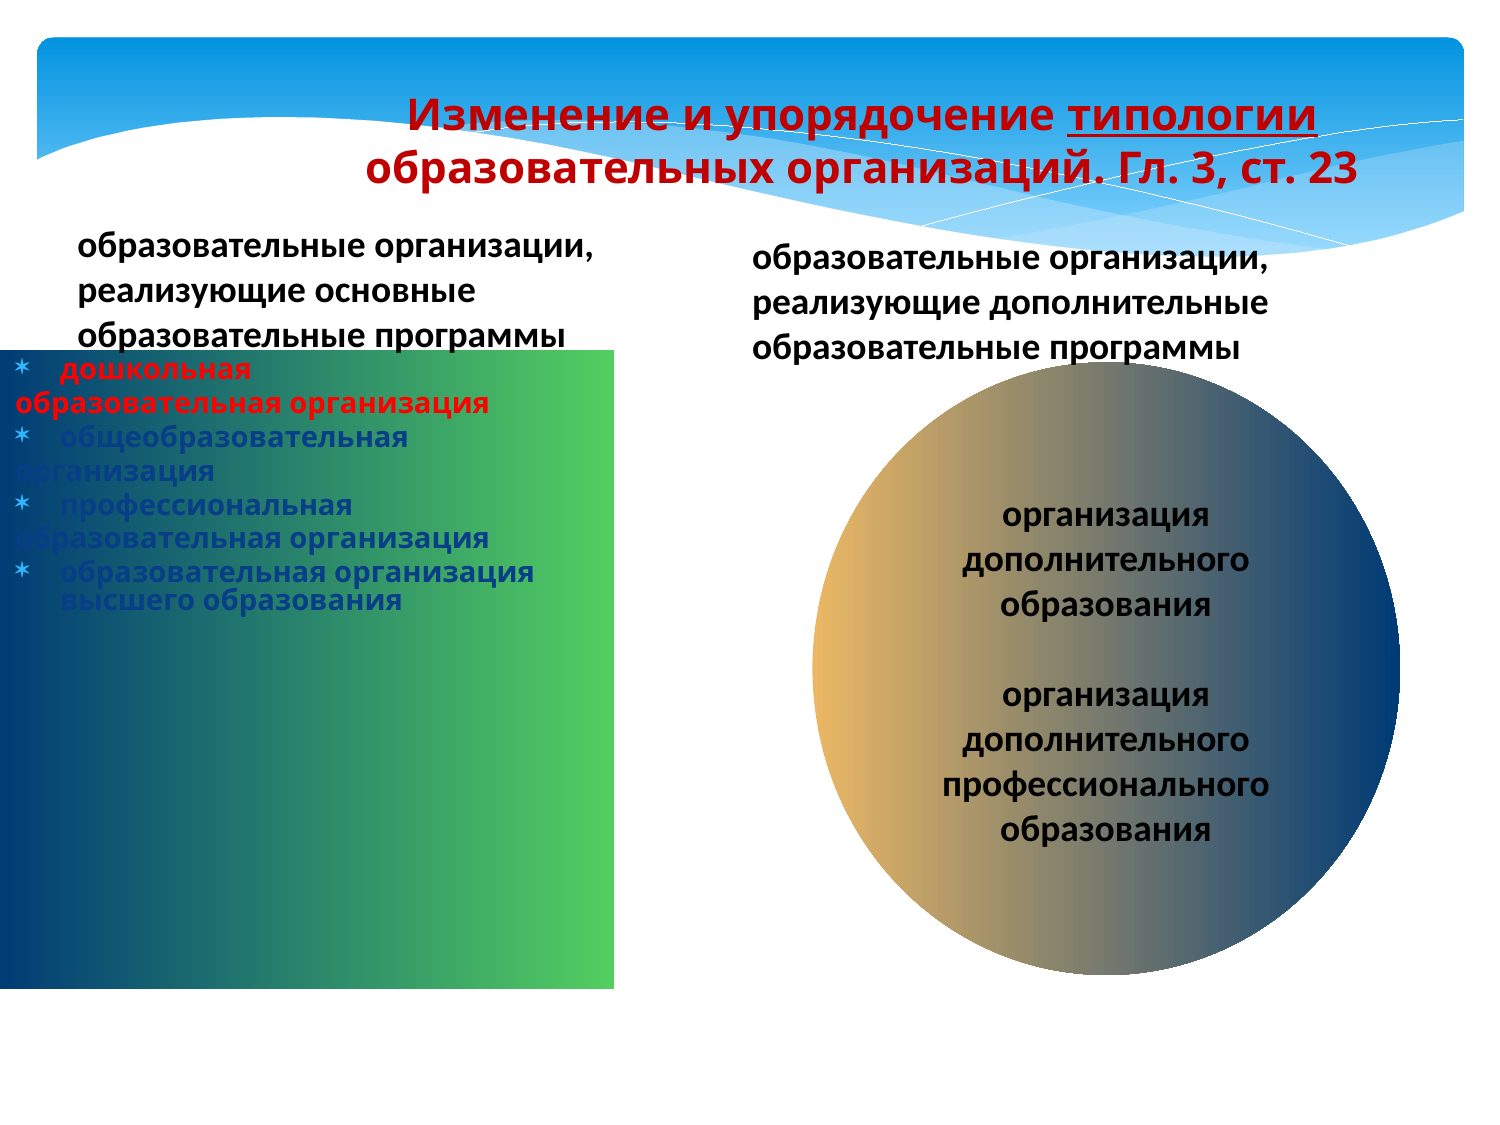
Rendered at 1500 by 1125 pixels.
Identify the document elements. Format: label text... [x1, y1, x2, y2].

title Изменение и упорядочение типологии образовательных организаций. Гл. 3, ст. 23 [224, 45, 1500, 234]
text_box образовательные организации, реализующие основные образовательные программы [62, 212, 700, 363]
text_box организация дополнительного образования организация дополнительного профессионального образования [812, 375, 1400, 975]
list дошкольная образовательная организация общеобразовательная организация профессиональная образовательная организация образовательная организация высшего образования [0, 349, 615, 989]
text_box образовательные организации, реализующие дополнительные образовательные программы [737, 224, 1413, 375]
